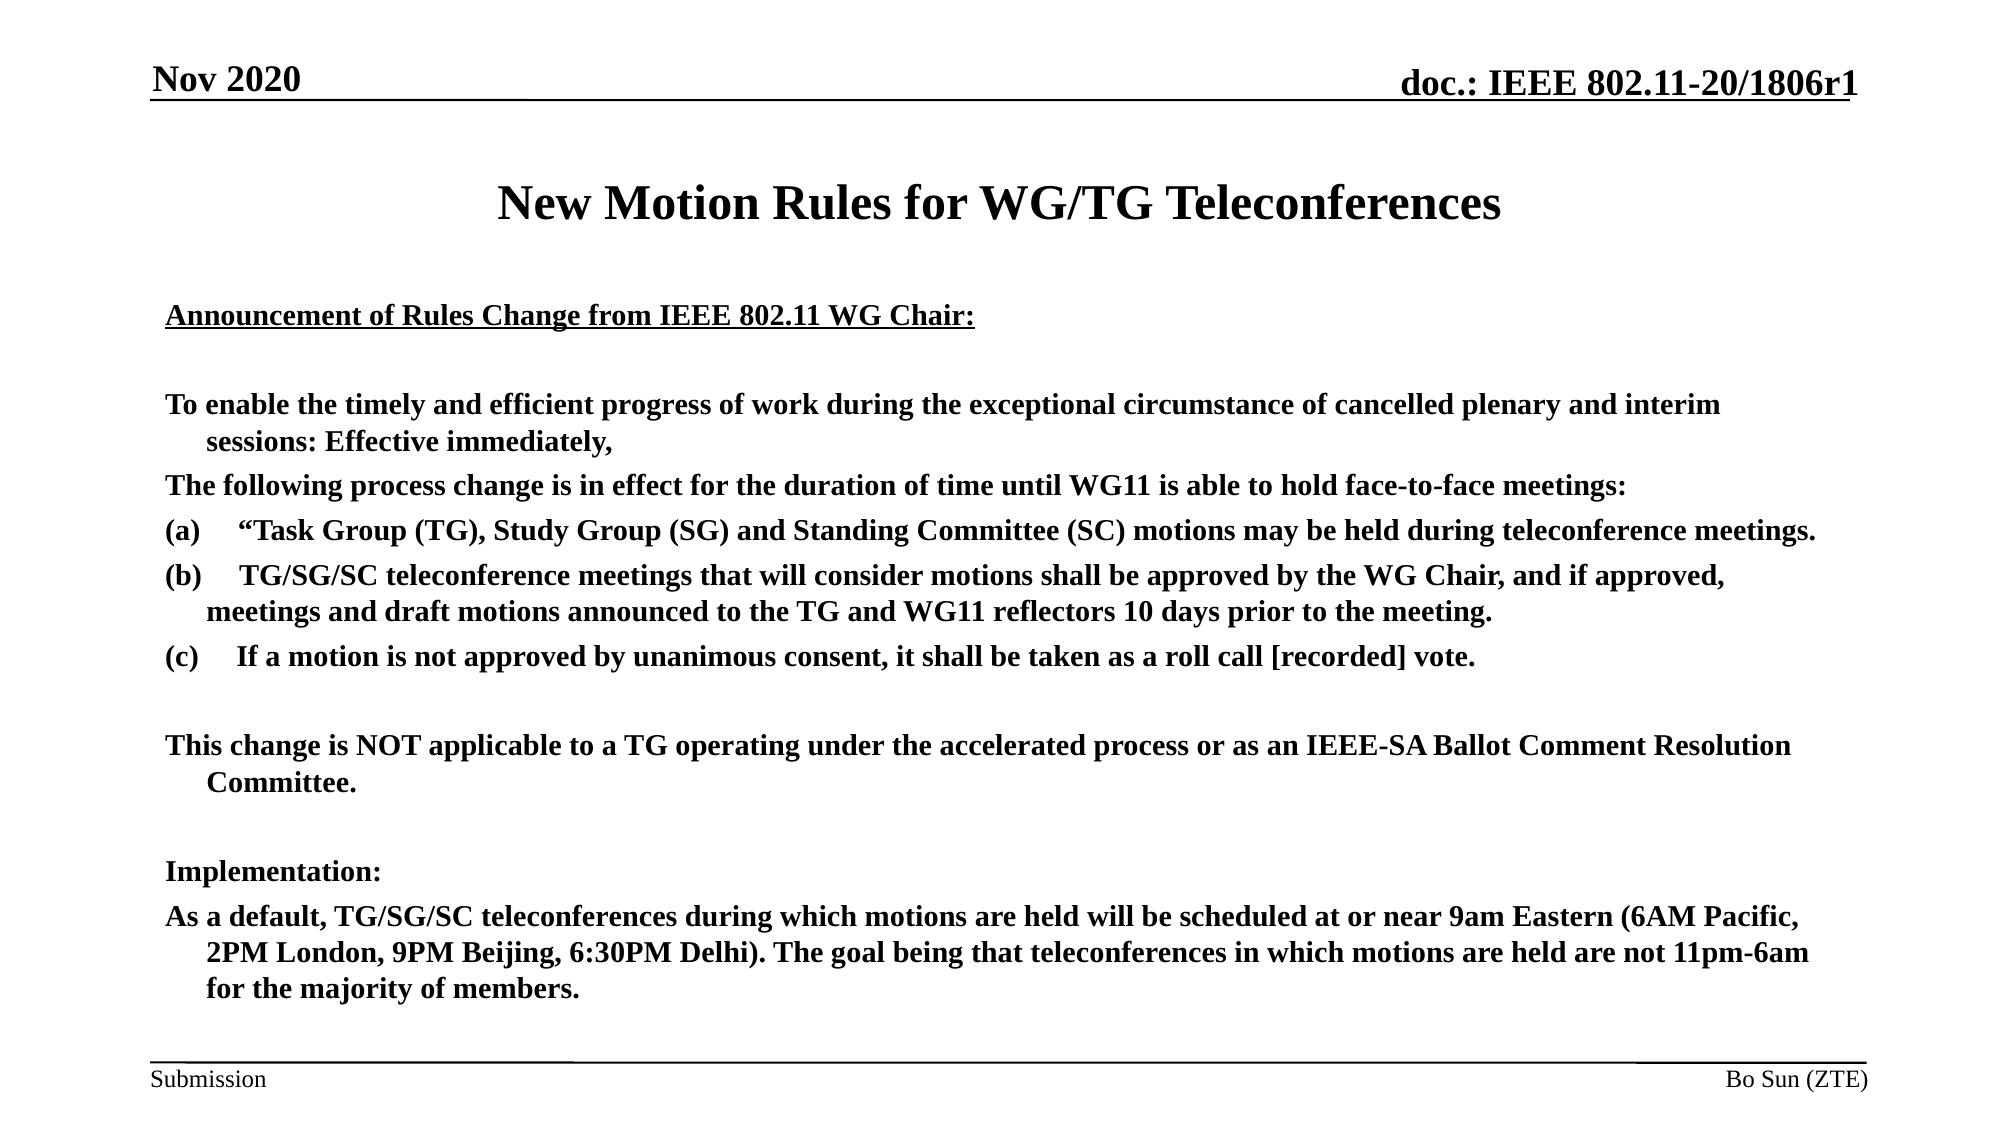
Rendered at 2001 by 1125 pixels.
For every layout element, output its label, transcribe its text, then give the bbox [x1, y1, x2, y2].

footer Bo Sun (ZTE) [1171, 1061, 1869, 1093]
list Announcement of Rules Change from IEEE 802.11 WG Chair: To enable the timely and efficient progress of work during the exceptional circumstance of cancelled plenary and interim sessions: Effective immediately, The following process change is in effect for the duration of time until WG11 is able to hold face-to-face meetings: (a) “Task Group (TG), Study Group (SG) and Standing Committee (SC) motions may be held during teleconference meetings. (b) TG/SG/SC teleconference meetings that will consider motions shall be approved by the WG Chair, and if approved, meetings and draft motions announced to the TG and WG11 reflectors 10 days prior to the meeting. (c) If a motion is not approved by unanimous consent, it shall be taken as a roll call [recorded] vote. This change is NOT applicable to a TG operating under the accelerated process or as an IEEE-SA Ballot Comment Resolution Committee. Implementation: As a default, TG/SG/SC teleconferences during which motions are held will be scheduled at or near 9am Eastern (6AM Pacific, 2PM London, 9PM Beijing, 6:30PM Delhi). The goal being that teleconferences in which motions are held are not 11pm-6am for the majority of members. [149, 287, 1850, 1051]
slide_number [152, 54, 563, 100]
title New Motion Rules for WG/TG Teleconferences [149, 112, 1850, 287]
